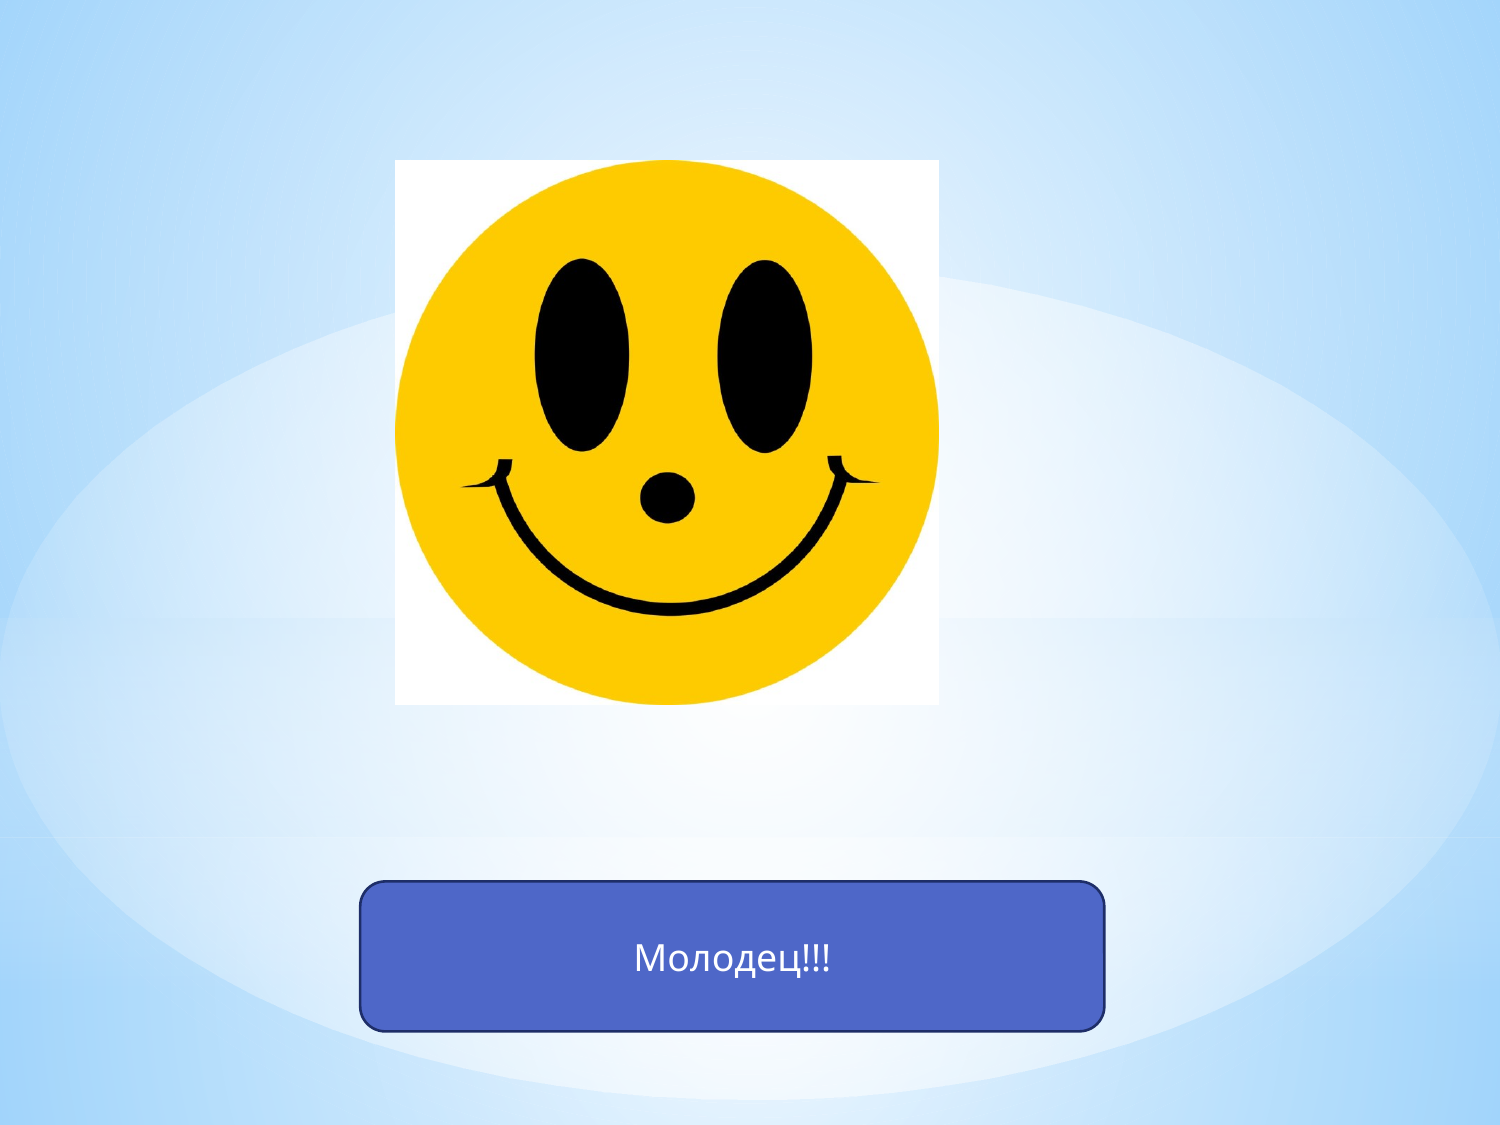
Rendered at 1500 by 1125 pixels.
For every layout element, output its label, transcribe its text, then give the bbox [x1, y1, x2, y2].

picture [395, 160, 940, 705]
text_box Молодец!!! [358, 880, 1106, 1033]
